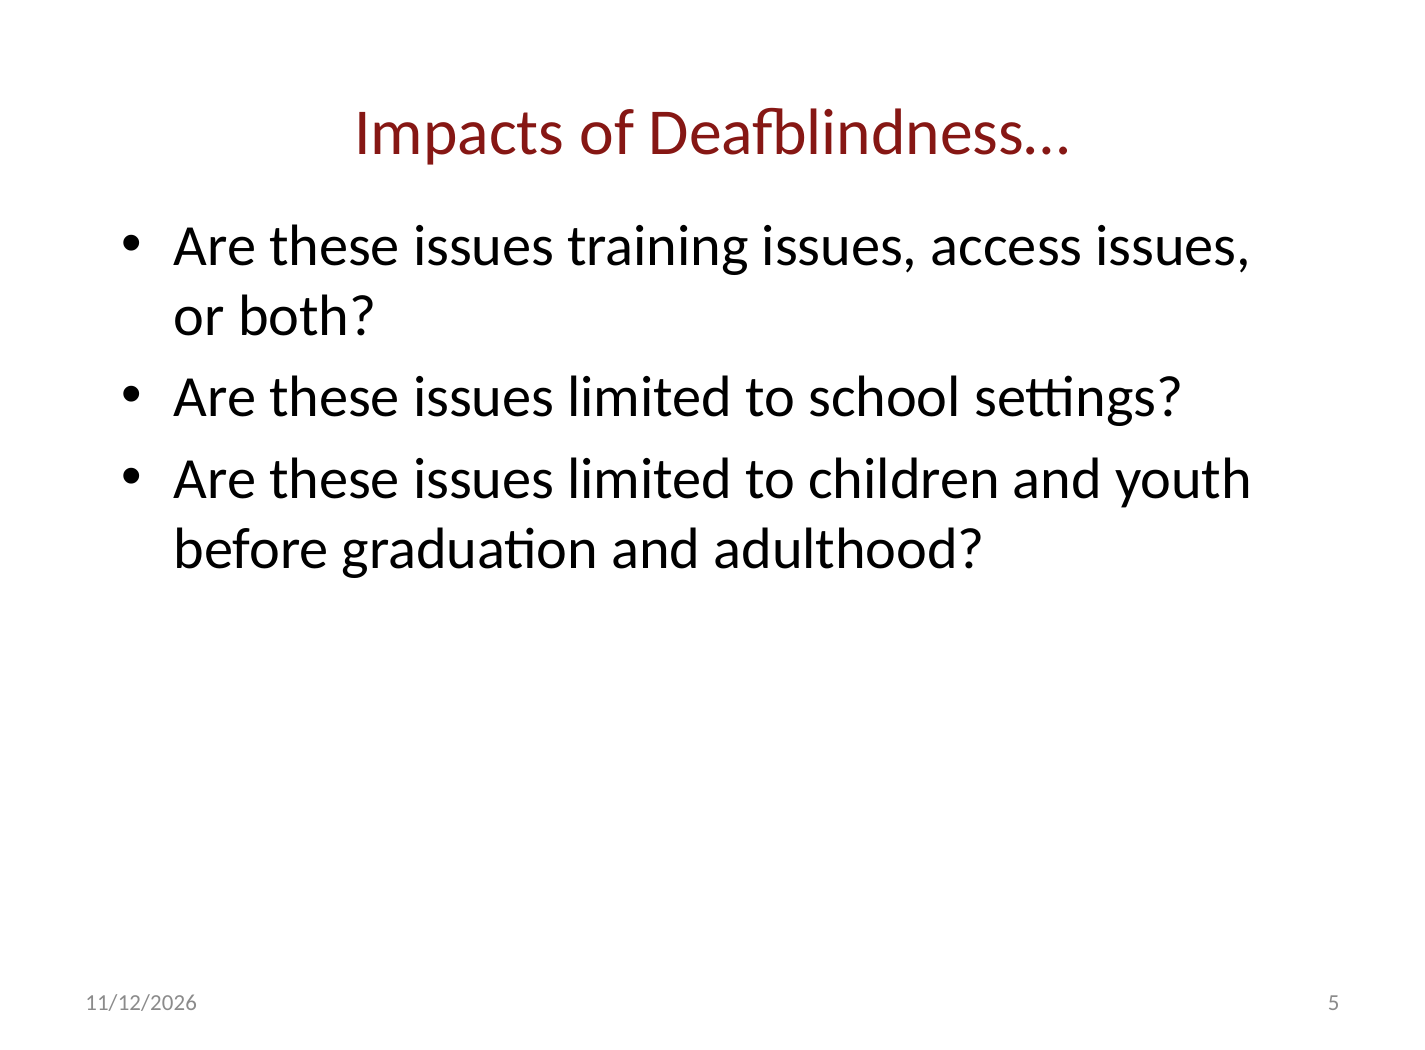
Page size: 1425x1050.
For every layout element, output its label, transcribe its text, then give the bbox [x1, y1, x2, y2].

slide_number 5 [1021, 973, 1354, 1030]
title Impacts of Deafblindness… [71, 81, 1354, 175]
list Are these issues training issues, access issues, or both? Are these issues limited to school settings? Are these issues limited to children and youth before graduation and adulthood? [106, 200, 1319, 938]
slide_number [71, 973, 404, 1030]
